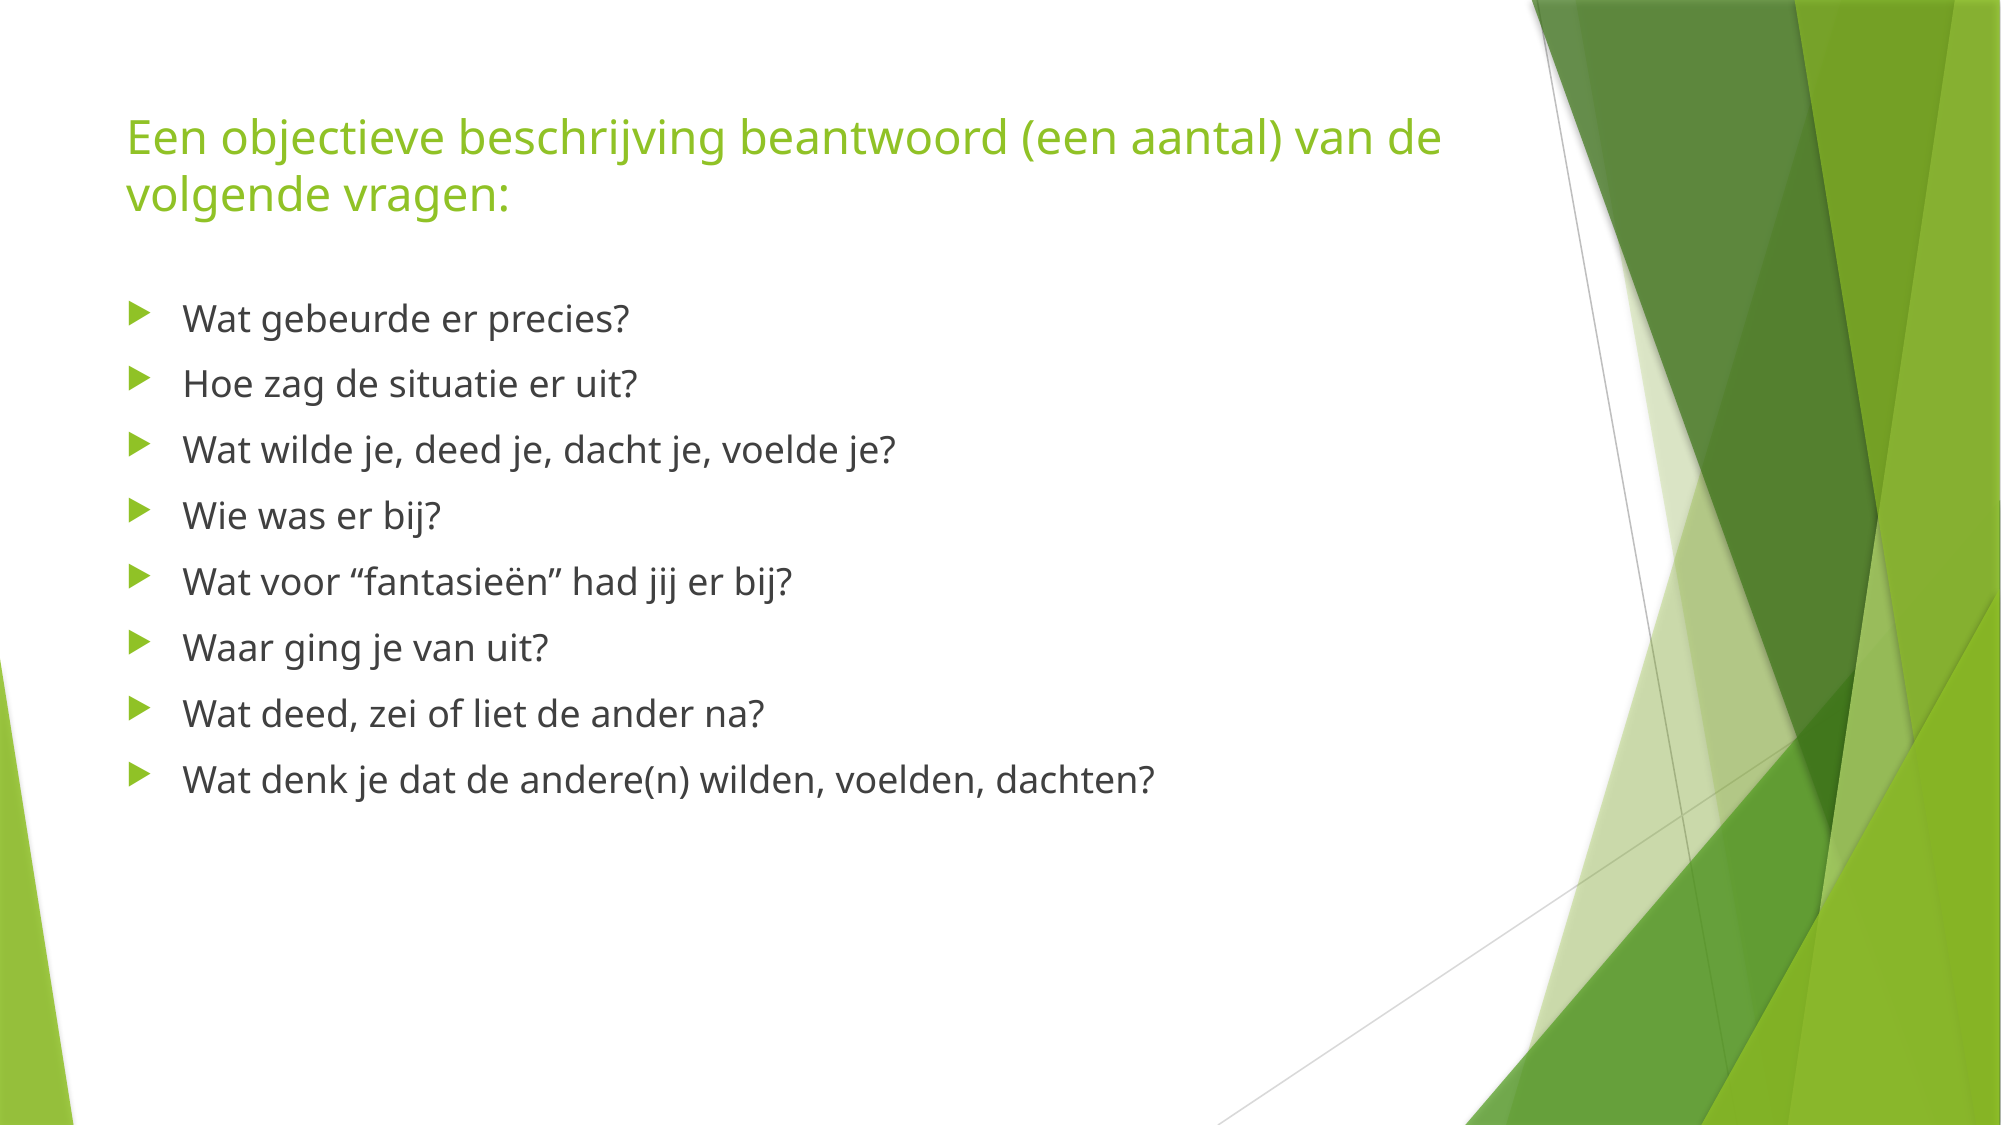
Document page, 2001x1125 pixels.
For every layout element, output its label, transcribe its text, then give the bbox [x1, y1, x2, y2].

list Wat gebeurde er precies? Hoe zag de situatie er uit? Wat wilde je, deed je, dacht je, voelde je? Wie was er bij? Wat voor “fantasieën” had jij er bij? Waar ging je van uit? Wat deed, zei of liet de ander na? Wat denk je dat de andere(n) wilden, voelden, dachten? [111, 287, 1522, 924]
title Een objectieve beschrijving beantwoord (een aantal) van de volgende vragen: [111, 99, 1522, 287]
